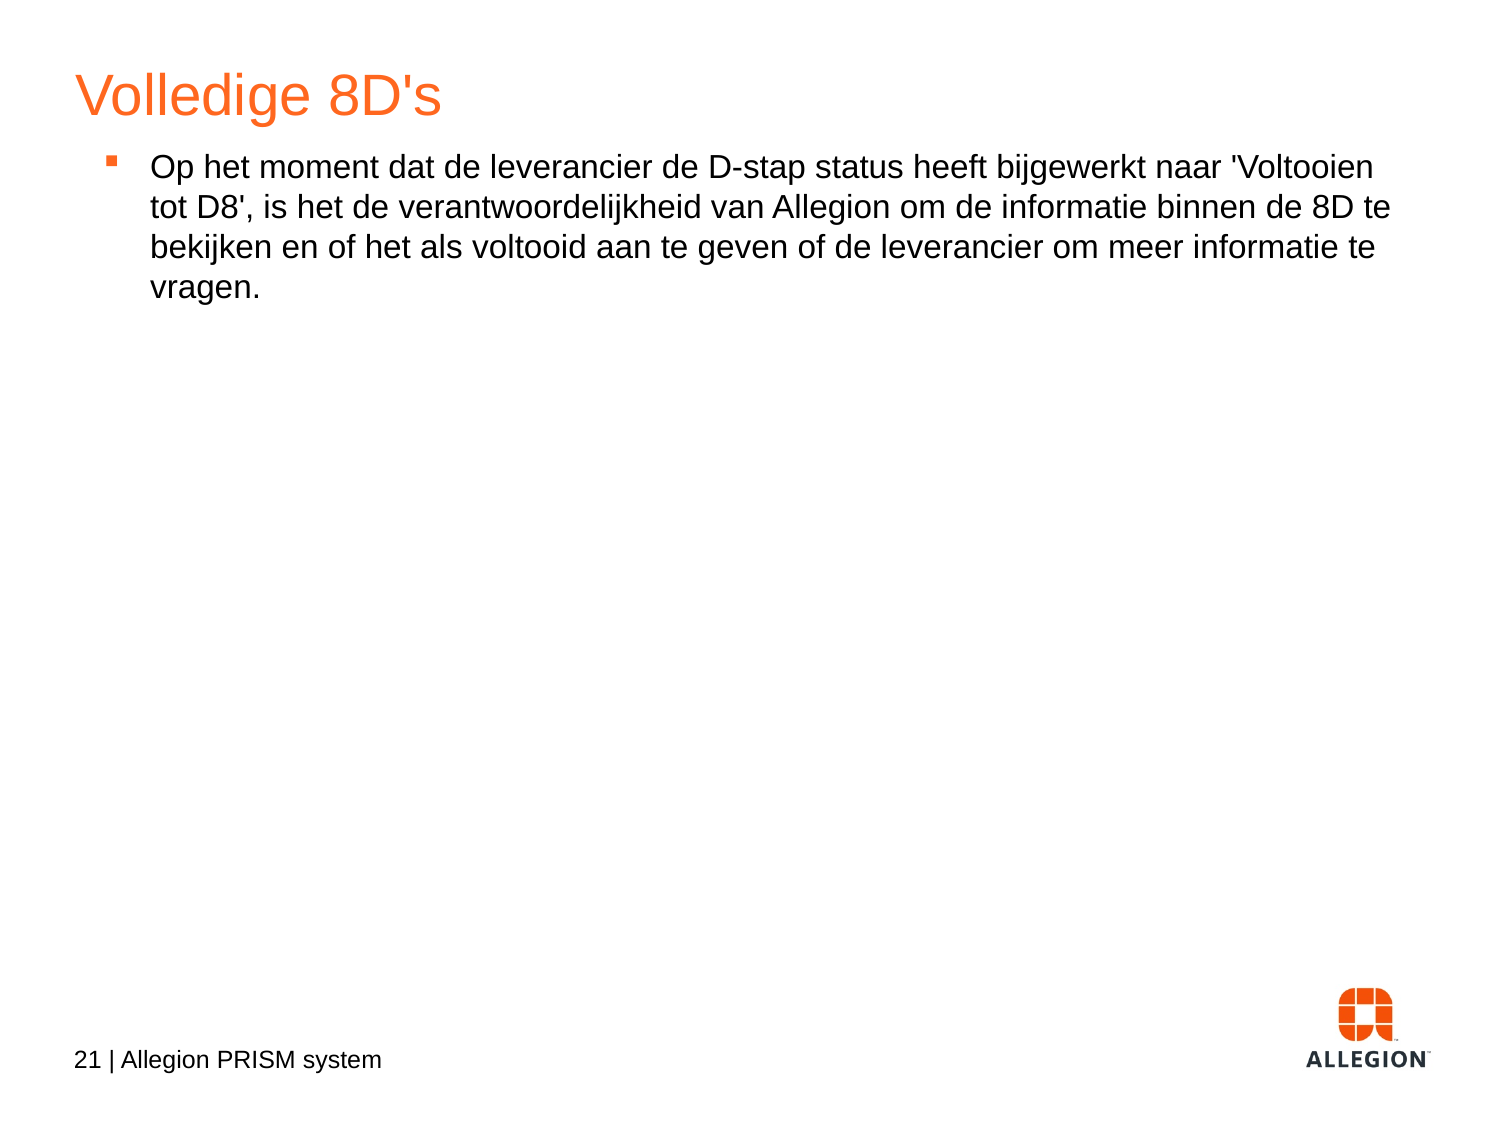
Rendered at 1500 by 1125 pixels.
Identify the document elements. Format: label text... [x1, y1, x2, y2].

title Volledige 8D's [75, 49, 1425, 138]
picture [1302, 984, 1434, 1071]
text_box Op het moment dat de leverancier de D-stap status heeft bijgewerkt naar 'Voltooien tot D8', is het de verantwoordelijkheid van Allegion om de informatie binnen de 8D te bekijken en of het als voltooid aan te geven of de leverancier om meer informatie te vragen. [74, 138, 1425, 1034]
